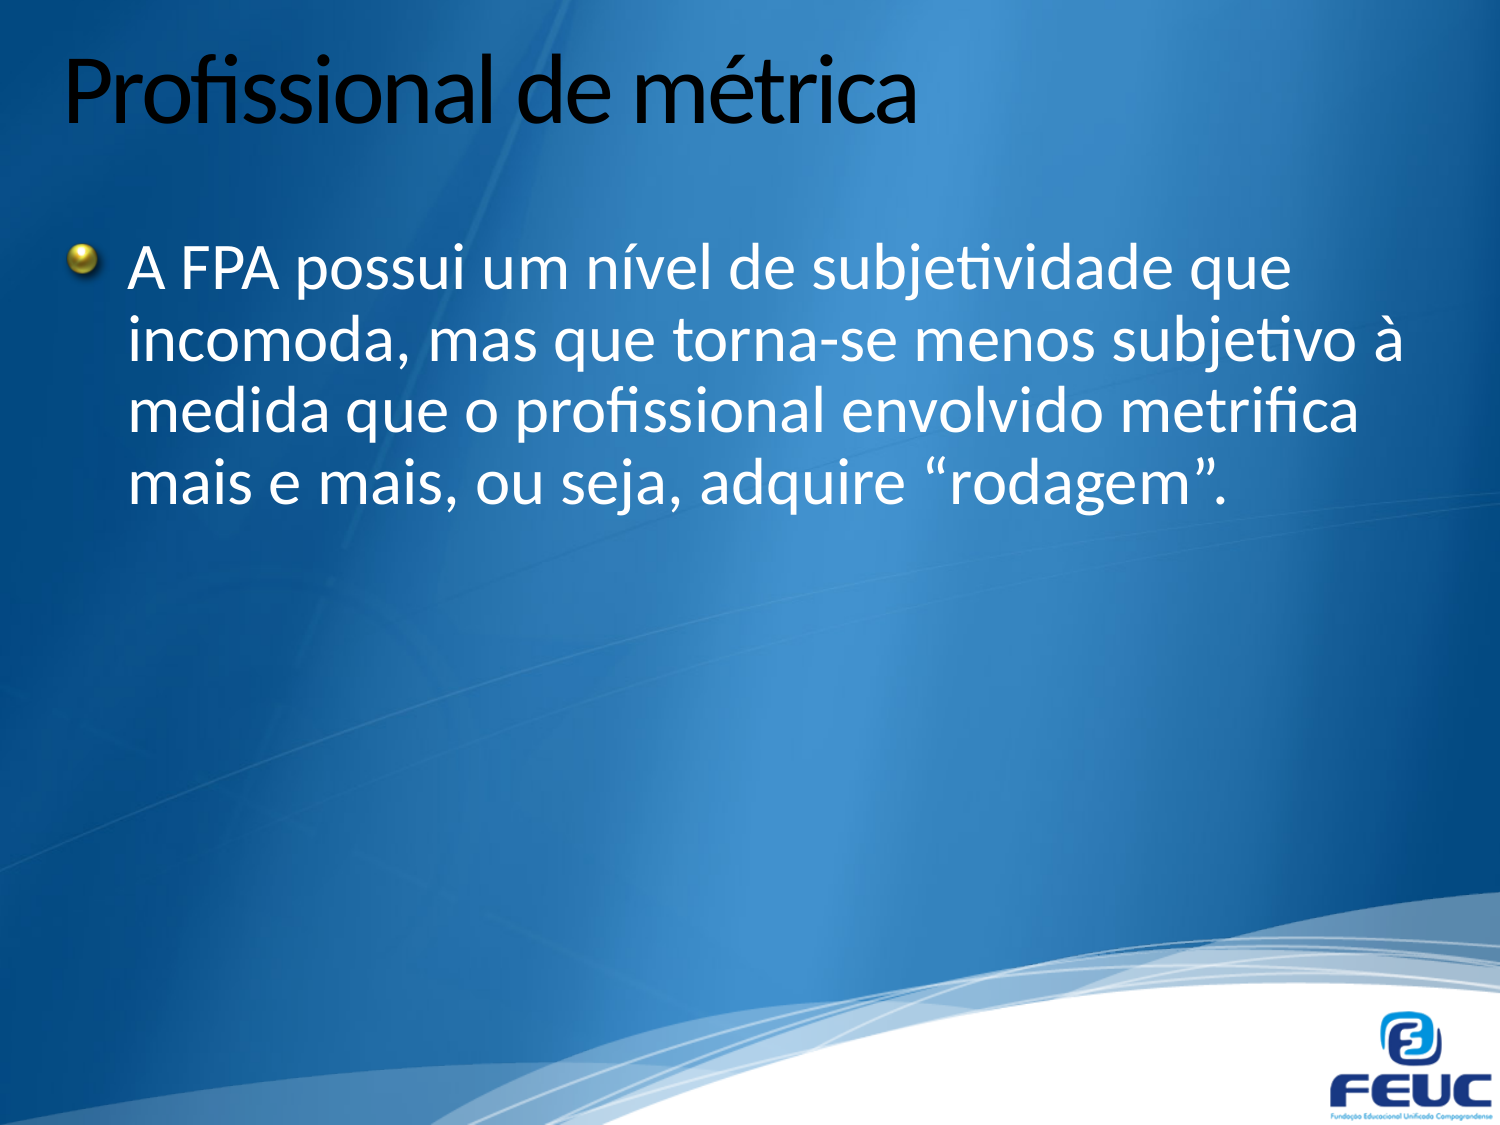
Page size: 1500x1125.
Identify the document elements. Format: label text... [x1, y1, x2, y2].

picture [0, 0, 1500, 1125]
list A FPA possui um nível de subjetividade que incomoda, mas que torna-se menos subjetivo à medida que o profissional envolvido metrifica mais e mais, ou seja, adquire “rodagem”. [62, 231, 1438, 523]
title Profissional de métrica [62, 37, 1438, 147]
